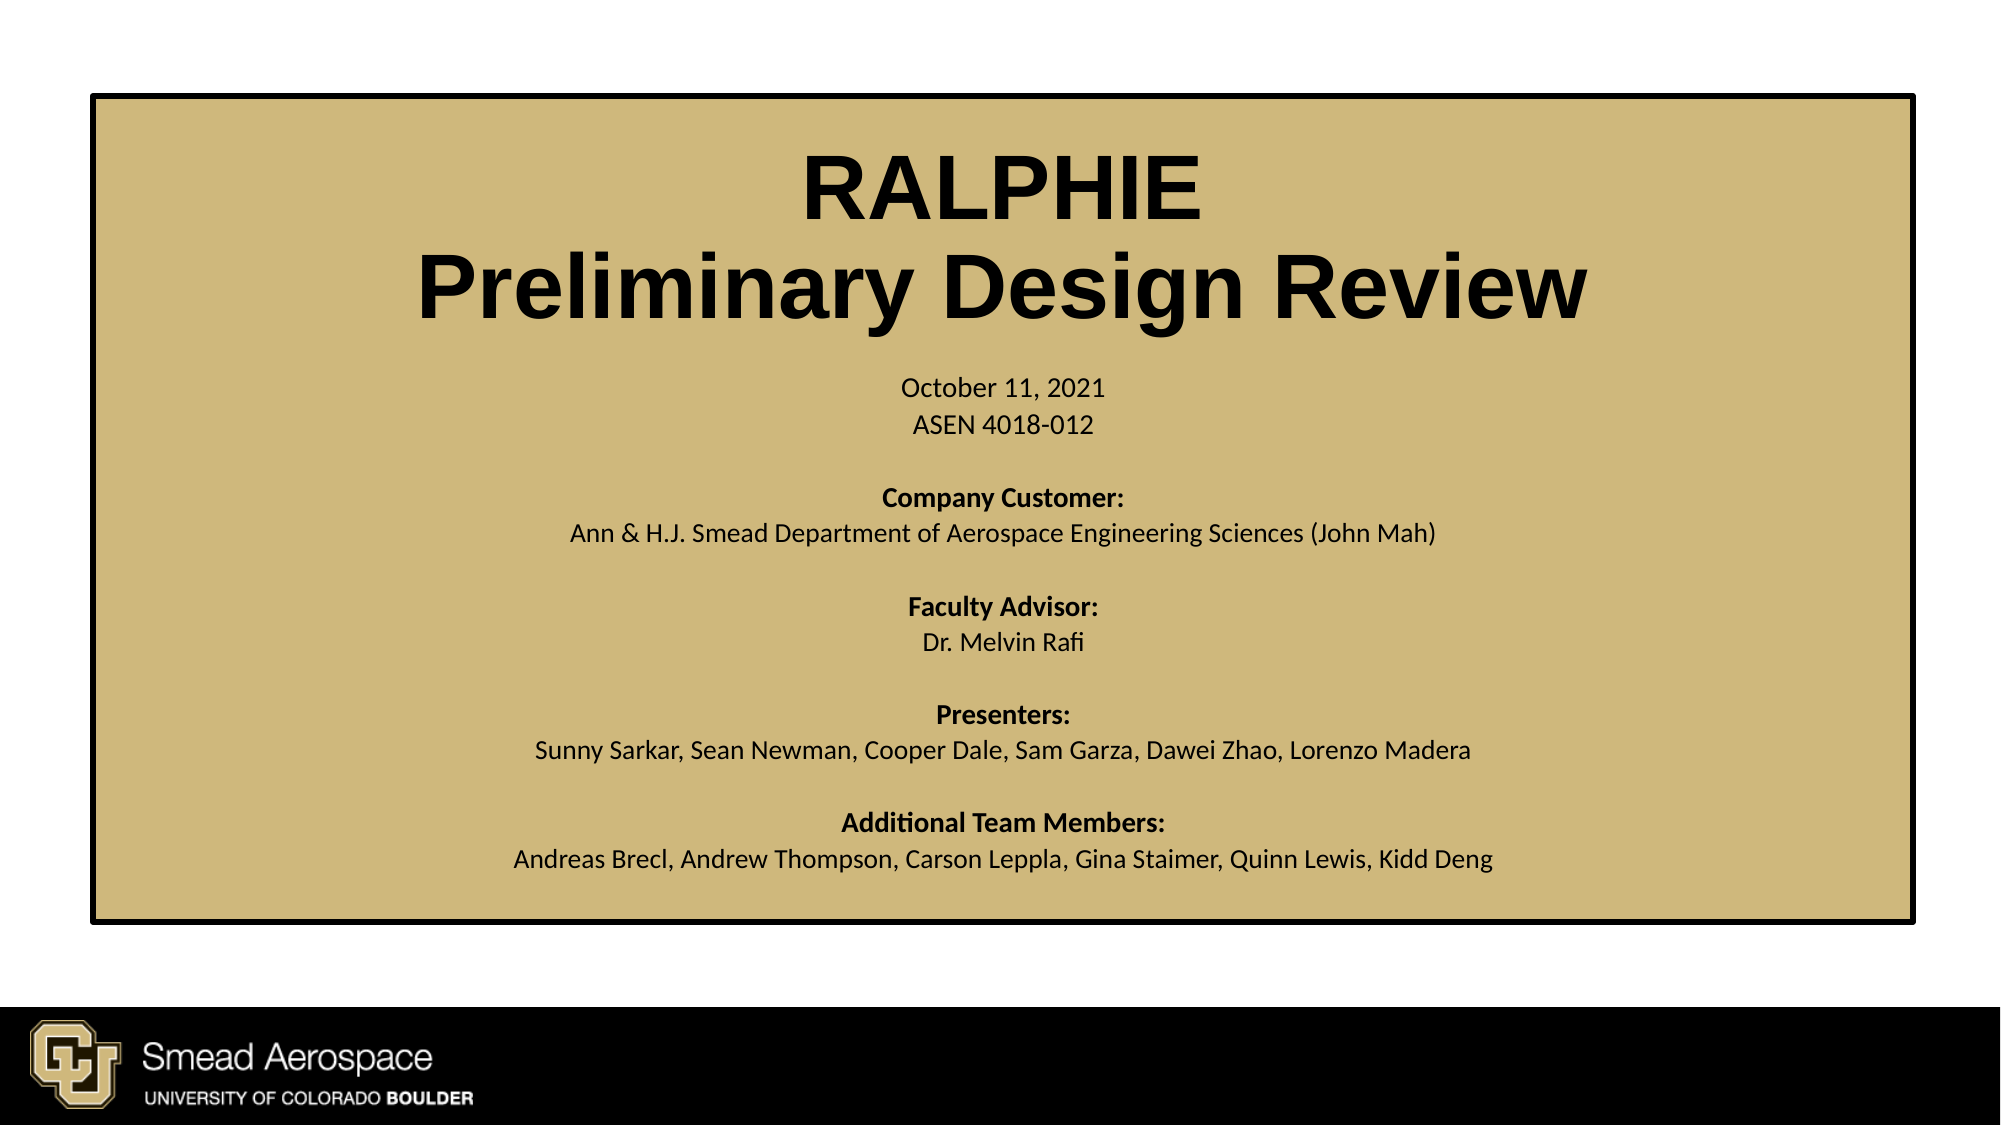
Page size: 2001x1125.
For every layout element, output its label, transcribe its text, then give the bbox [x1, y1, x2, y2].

title RALPHIE Preliminary Design Review [186, 105, 1820, 373]
subtitle October 11, 2021 ASEN 4018-012 Company Customer: Ann & H.J. Smead Department of Aerospace Engineering Sciences (John Mah) Faculty Advisor: Dr. Melvin Rafi Presenters: Sunny Sarkar, Sean Newman, Cooper Dale, Sam Garza, Dawei Zhao, Lorenzo Madera Additional Team Members: Andreas Brecl, Andrew Thompson, Carson Leppla, Gina Staimer, Quinn Lewis, Kidd Deng [100, 319, 1907, 924]
picture [30, 1020, 473, 1109]
